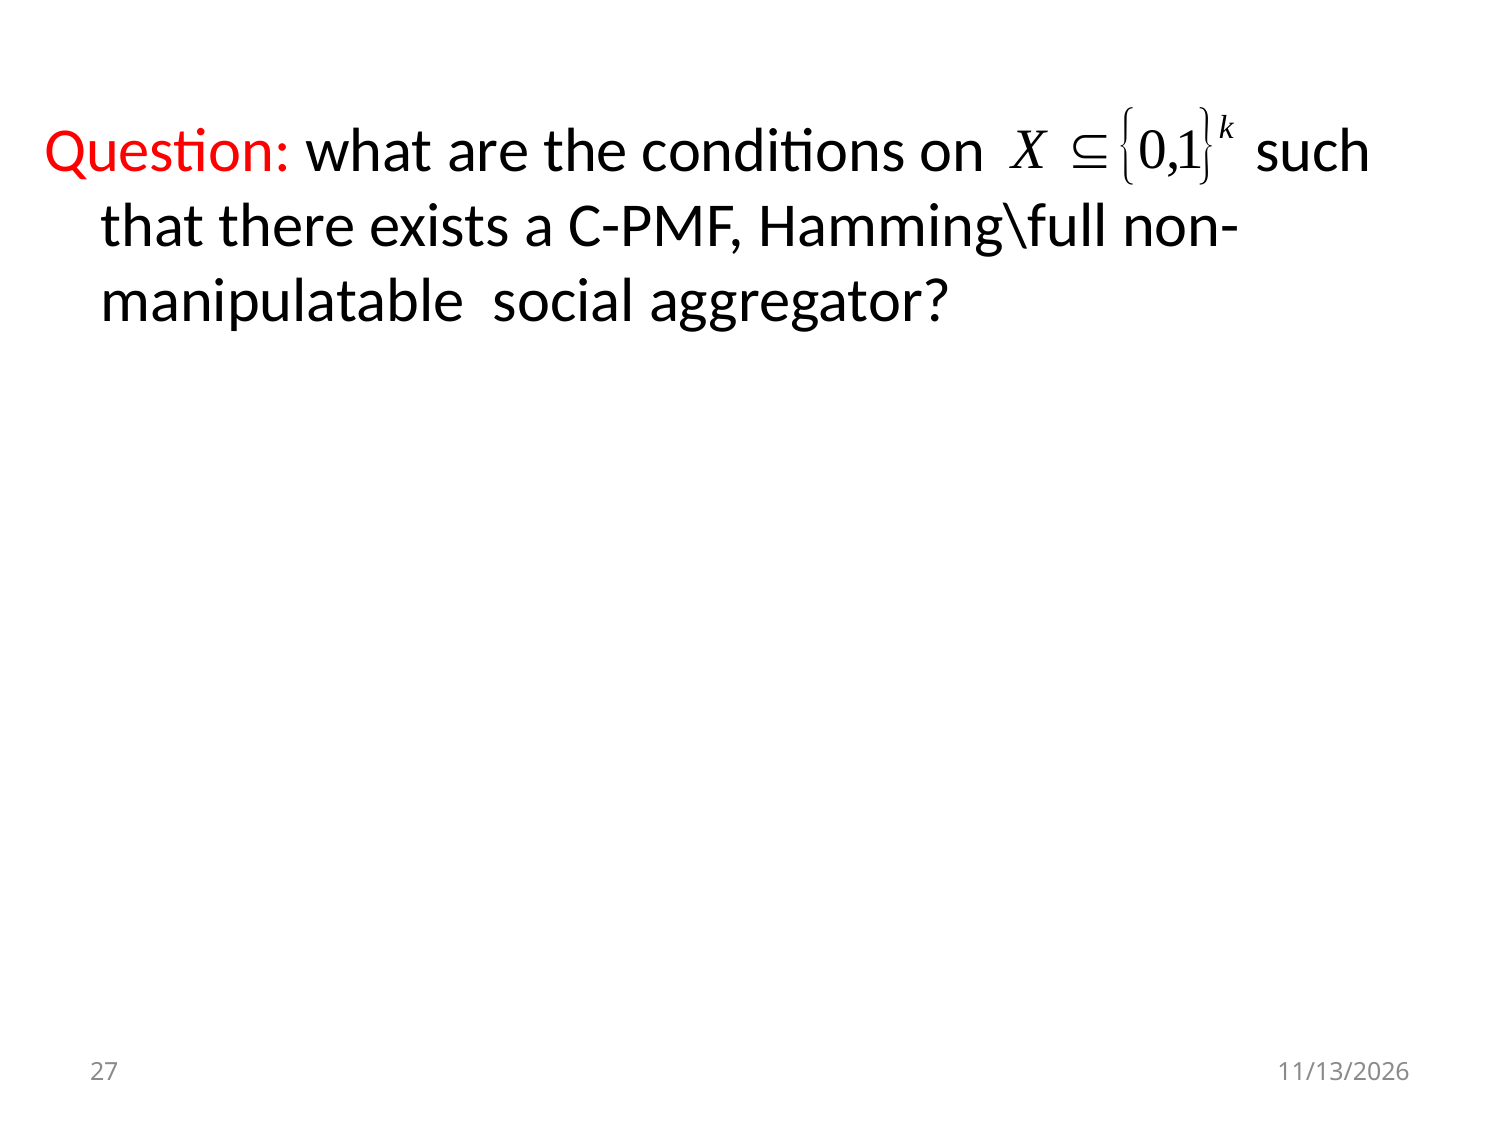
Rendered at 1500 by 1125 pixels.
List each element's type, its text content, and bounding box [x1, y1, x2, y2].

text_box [29, 101, 1448, 390]
slide_number 27 [75, 1042, 425, 1103]
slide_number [1074, 1042, 1425, 1103]
